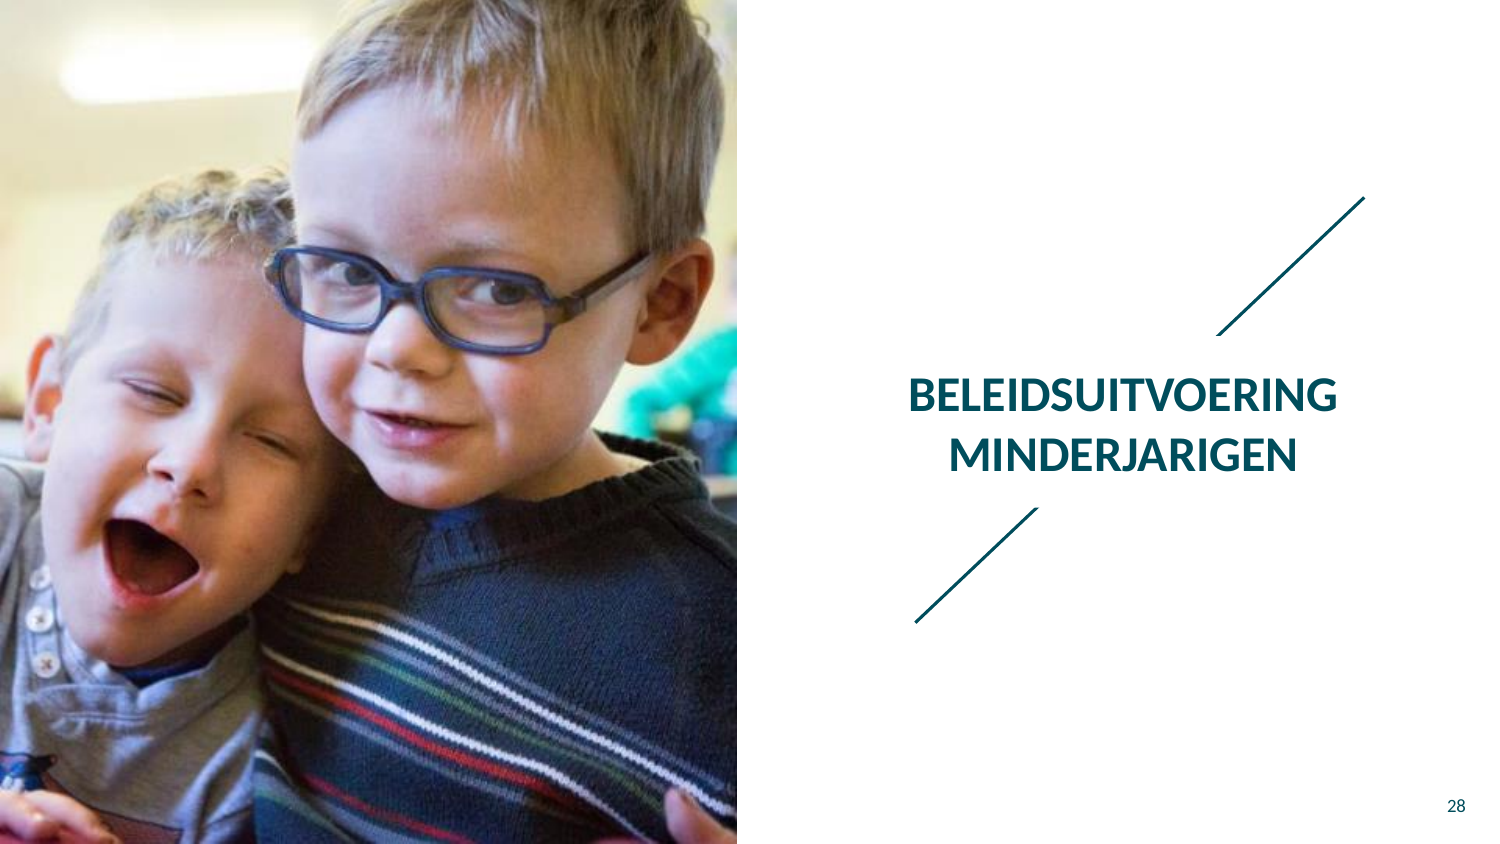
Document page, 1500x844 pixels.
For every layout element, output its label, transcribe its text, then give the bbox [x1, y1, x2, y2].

title BELEIDSUITVOERING MINDERJARIGEN [791, 336, 1456, 508]
slide_number 28 [1391, 779, 1482, 844]
picture [0, 0, 737, 844]
